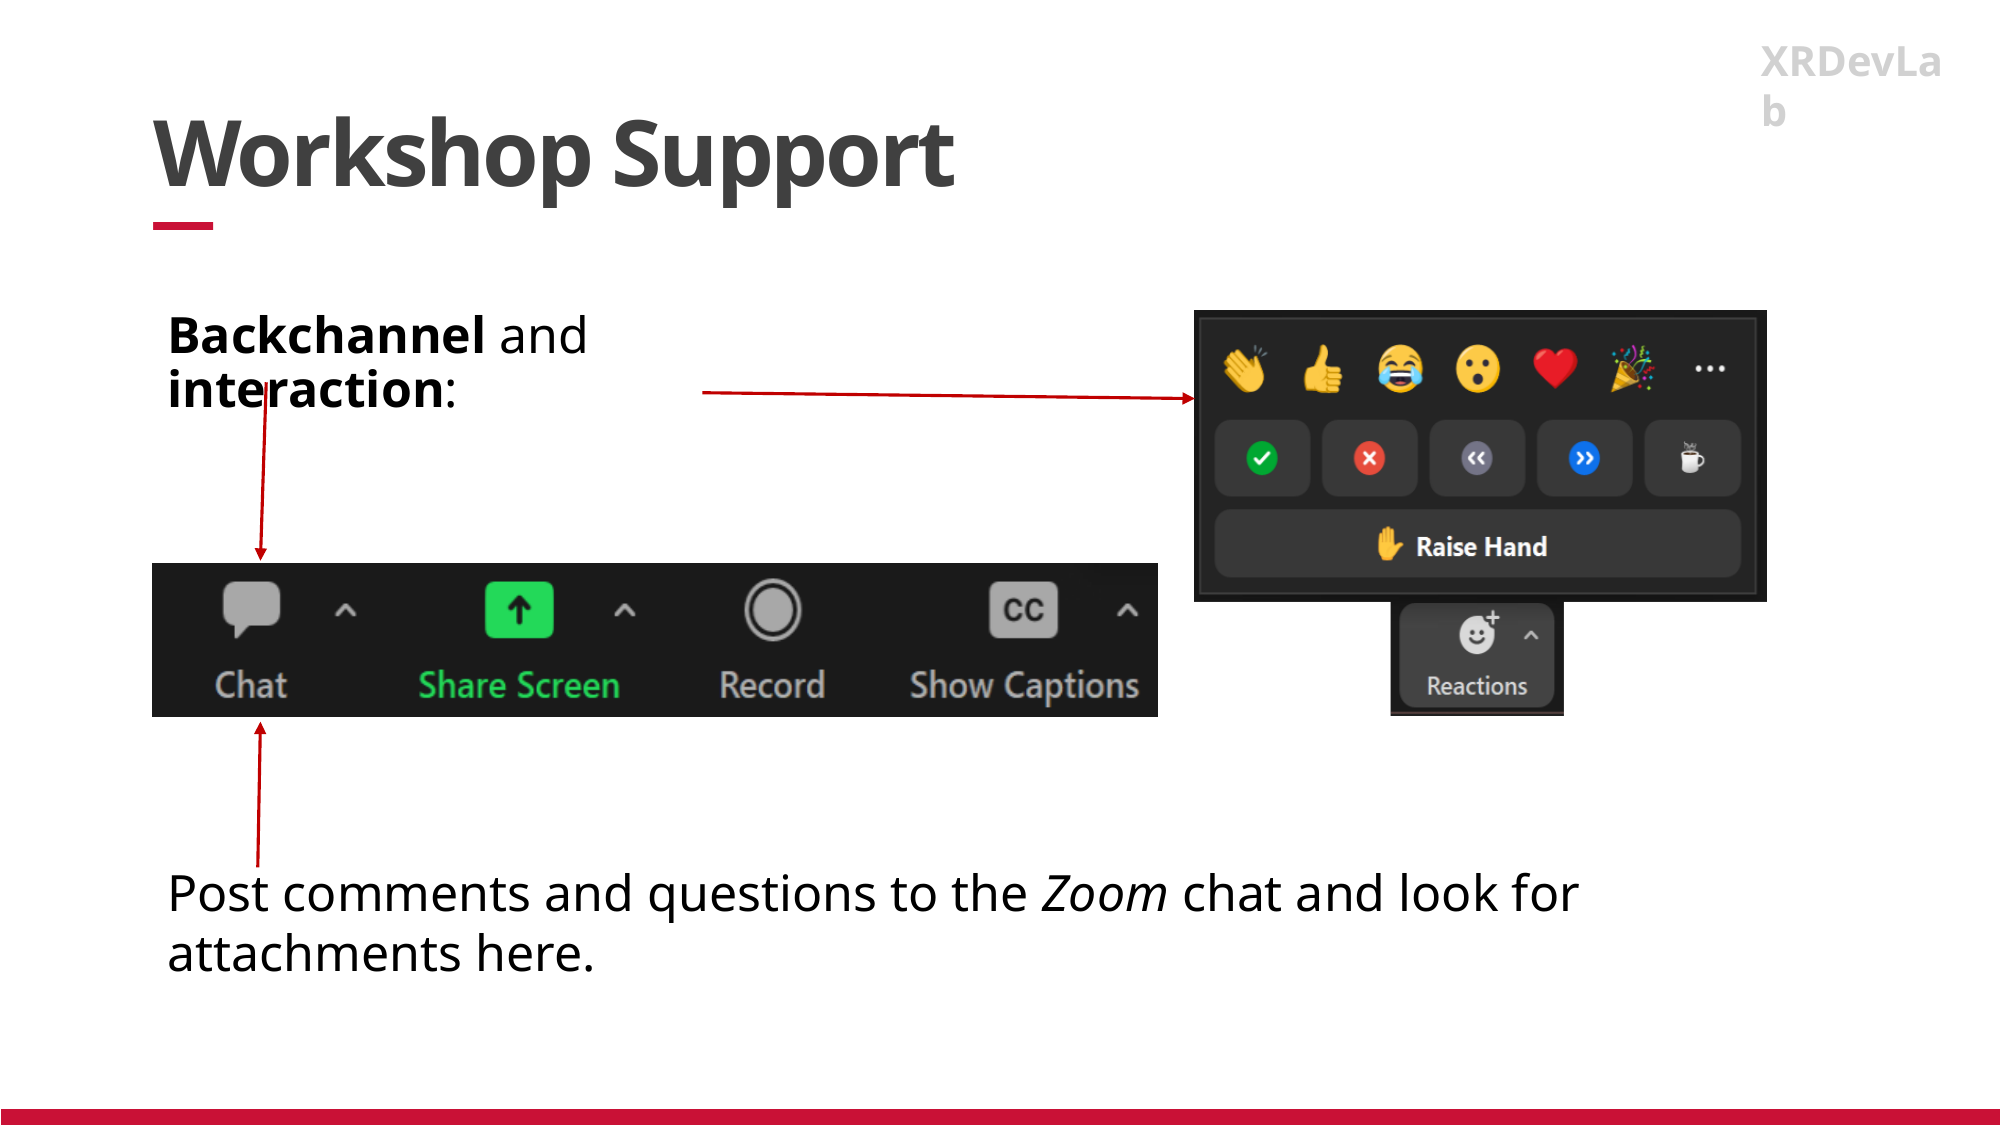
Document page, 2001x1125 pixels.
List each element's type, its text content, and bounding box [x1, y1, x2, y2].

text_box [259, 381, 267, 562]
text_box XRDevLab [1746, 27, 1970, 143]
text_box Backchannel and interaction: [152, 280, 838, 449]
picture [1193, 310, 1767, 716]
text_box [257, 721, 261, 868]
text_box [0, 1108, 2000, 1125]
text_box Post comments and questions to the Zoom chat and look for attachments here. [152, 853, 1651, 989]
picture [152, 562, 1158, 717]
text_box Workshop Support [153, 82, 1738, 233]
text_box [701, 392, 1196, 400]
